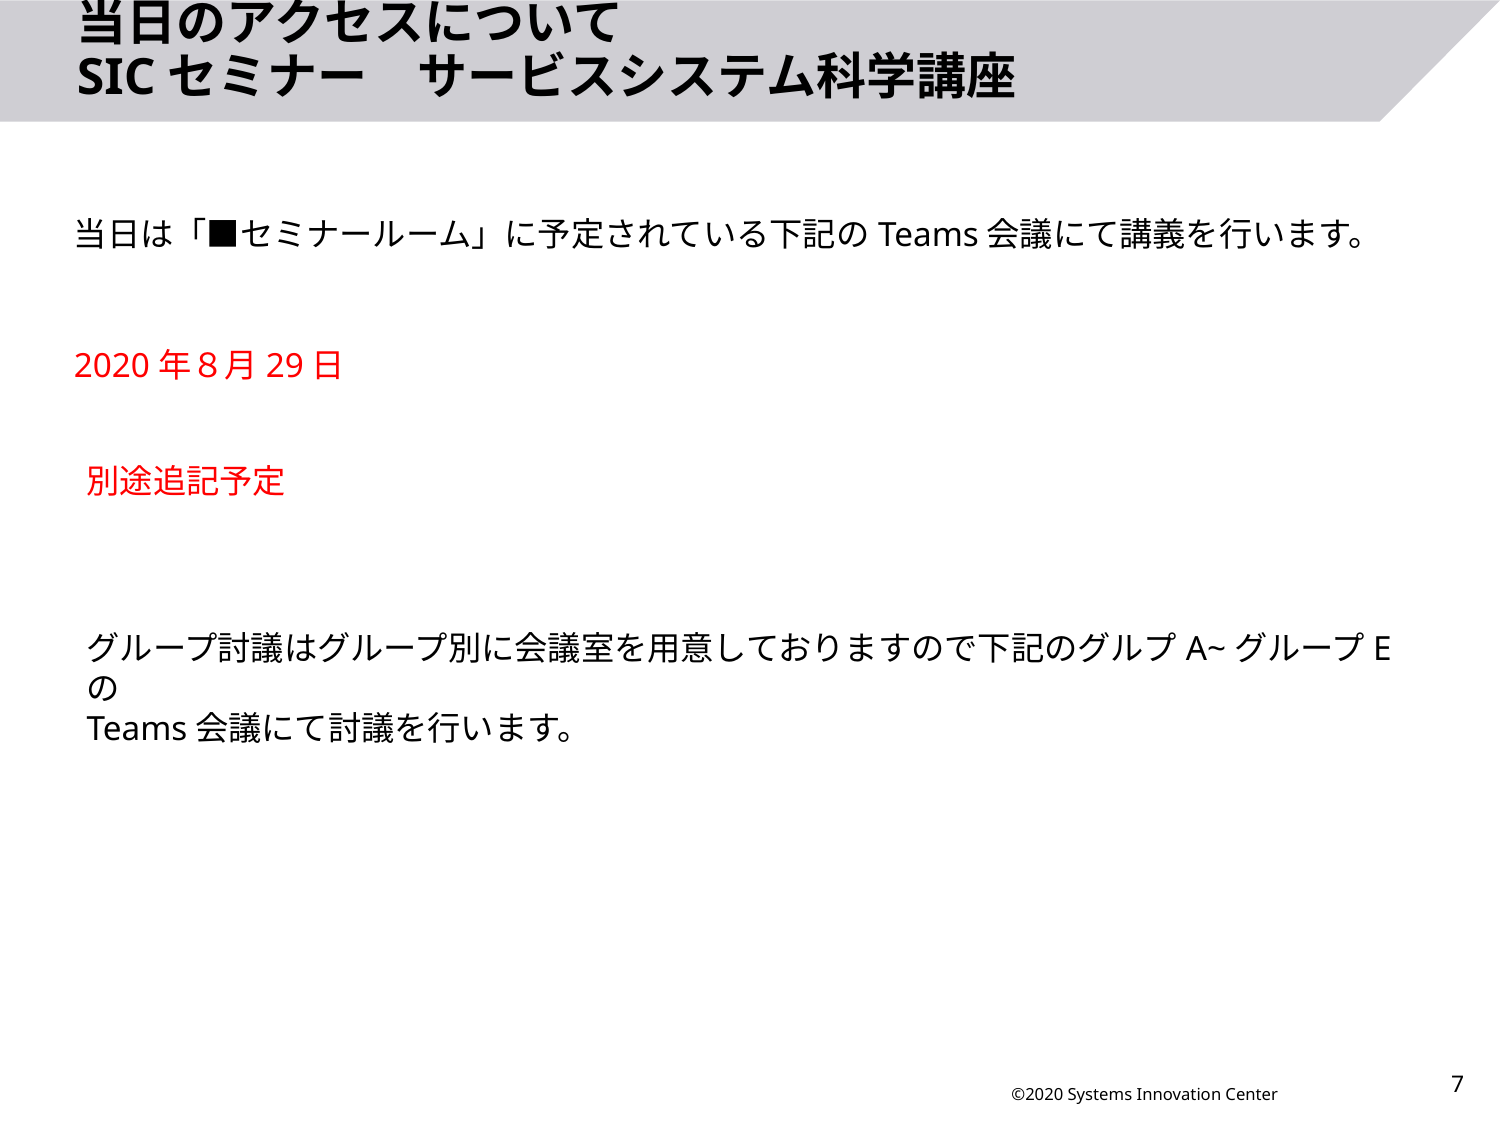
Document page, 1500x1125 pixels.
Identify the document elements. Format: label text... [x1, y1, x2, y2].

text_box 当日は「■セミナールーム」に予定されている下記のTeams会議にて講義を行います。 [59, 206, 1422, 261]
title 当日のアクセスについて SICセミナー サービスシステム科学講座 [0, 0, 1378, 123]
text_box グループ討議はグループ別に会議室を用意しておりますので下記のグルプA~グループEの Teams会議にて討議を行います。 [71, 579, 1434, 794]
text_box 別途追記予定 [71, 392, 1378, 568]
text_box 2020年８月29日 [59, 337, 1422, 392]
